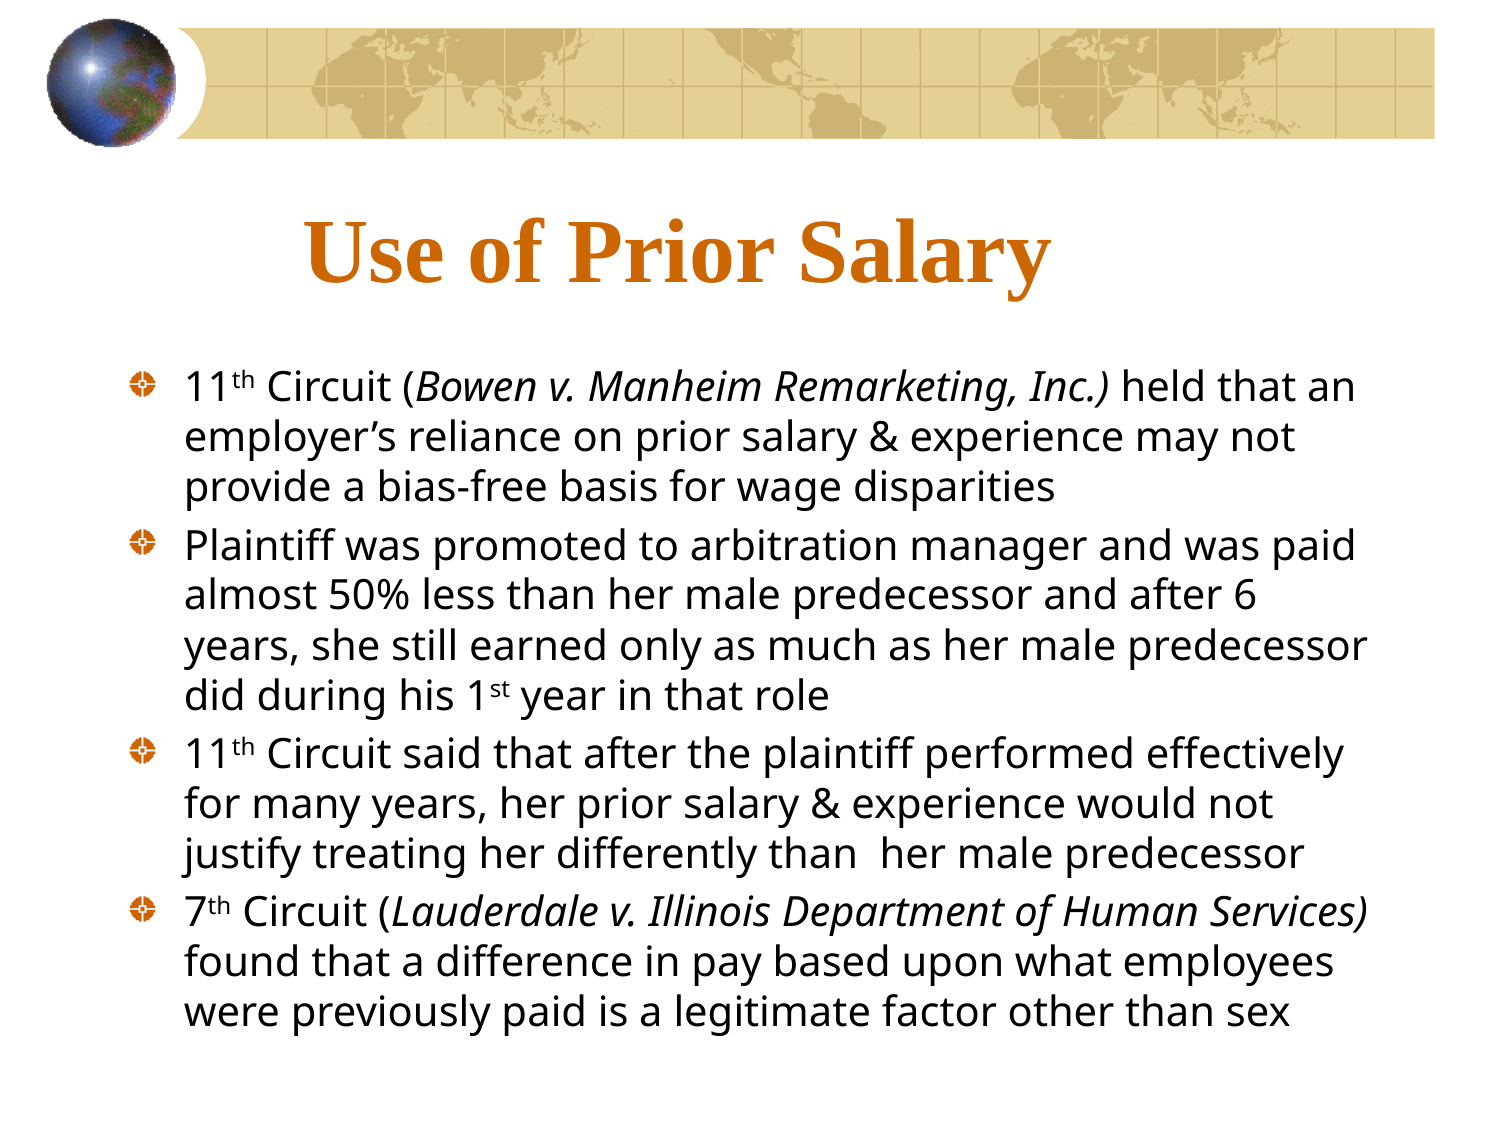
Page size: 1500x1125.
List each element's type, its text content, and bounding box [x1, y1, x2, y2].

picture [127, 736, 157, 767]
picture [127, 895, 157, 925]
list 11th Circuit (Bowen v. Manheim Remarketing, Inc.) held that an employer’s reliance on prior salary & experience may not provide a bias-free basis for wage disparities Plaintiff was promoted to arbitration manager and was paid almost 50% less than her male predecessor and after 6 years, she still earned only as much as her male predecessor did during his 1st year in that role 11th Circuit said that after the plaintiff performed effectively for many years, her prior salary & experience would not justify treating her differently than her male predecessor 7th Circuit (Lauderdale v. Illinois Department of Human Services) found that a difference in pay based upon what employees were previously paid is a legitimate factor other than sex [112, 352, 1388, 1028]
title Use of Prior Salary [40, 152, 1316, 341]
picture [127, 528, 157, 558]
picture [127, 370, 157, 400]
picture [42, 14, 190, 151]
